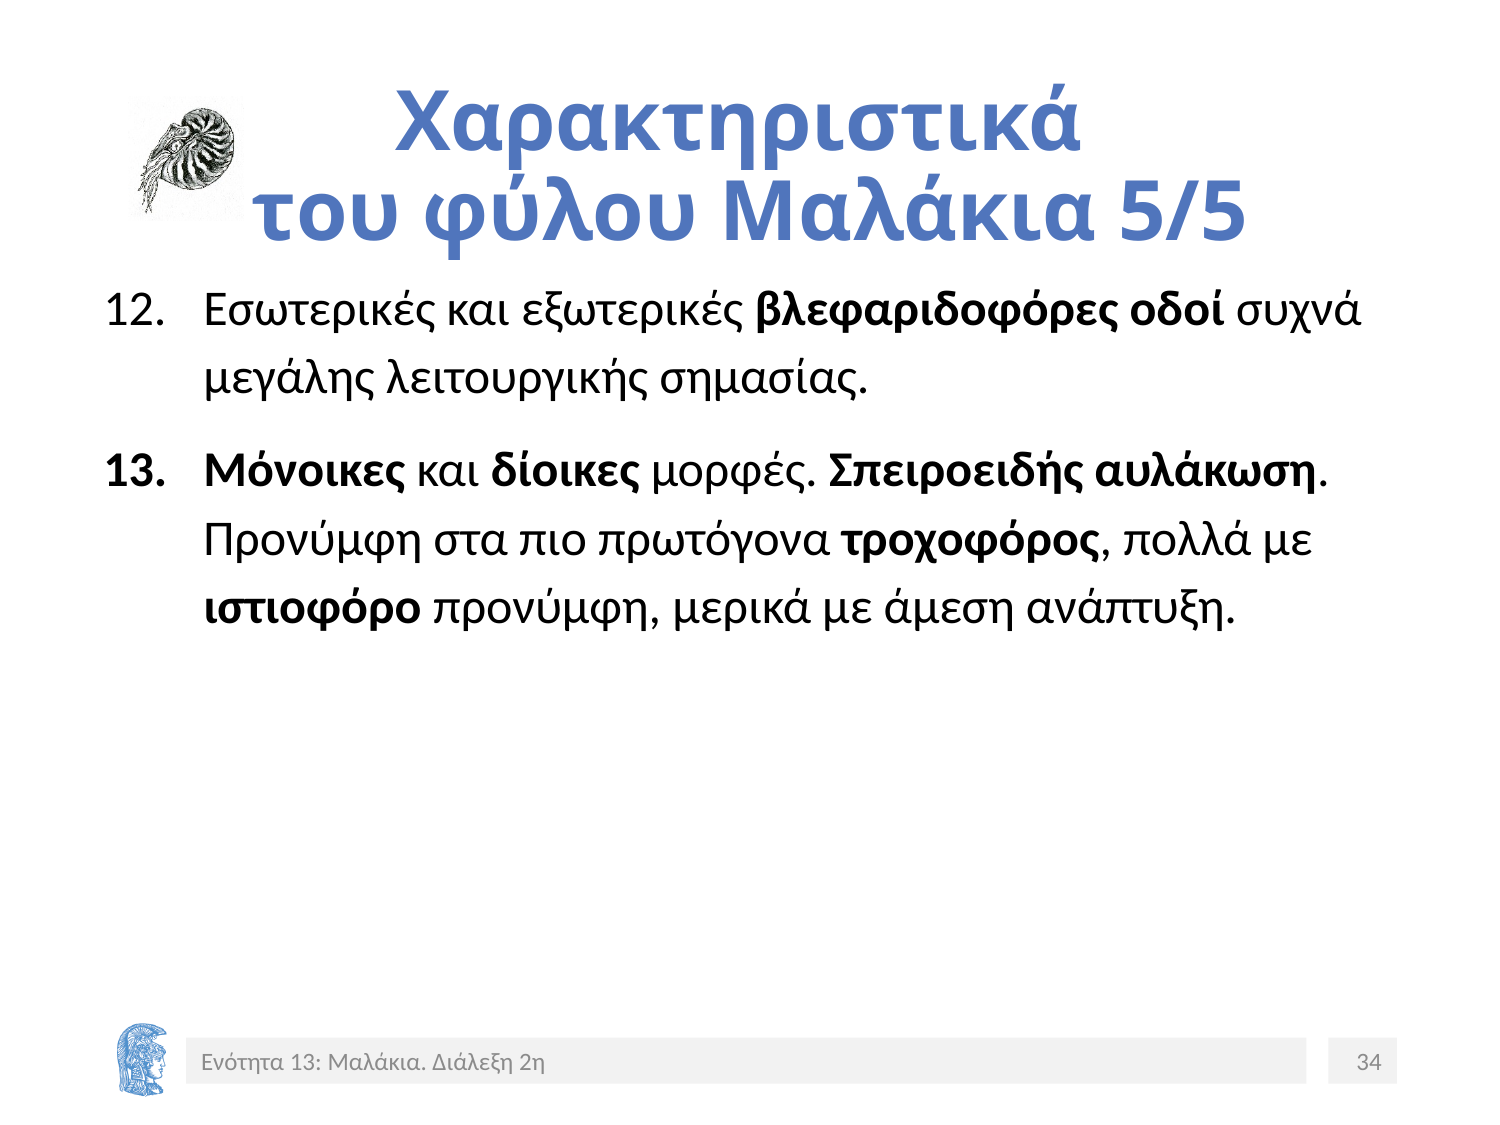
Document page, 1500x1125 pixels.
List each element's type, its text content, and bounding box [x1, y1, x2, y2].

title Χαρακτηριστικά του φύλου Μαλάκια 5/5 [103, 59, 1397, 259]
slide_number 34 [1328, 1037, 1397, 1084]
list Εσωτερικές και εξωτερικές βλεφαριδοφόρες οδοί συχνά μεγάλης λειτουργικής σημασίας. Μόνοικες και δίοικες μορφές. Σπειροειδής αυλάκωση. Προνύμφη στα πιο πρωτόγονα τροχοφόρος, πολλά με ιστιοφόρο προνύμφη, μερικά με άμεση ανάπτυξη. [88, 259, 1419, 1048]
footer Ενότητα 13: Μαλάκια. Διάλεξη 2η [186, 1037, 1307, 1084]
picture [113, 1048, 176, 1099]
